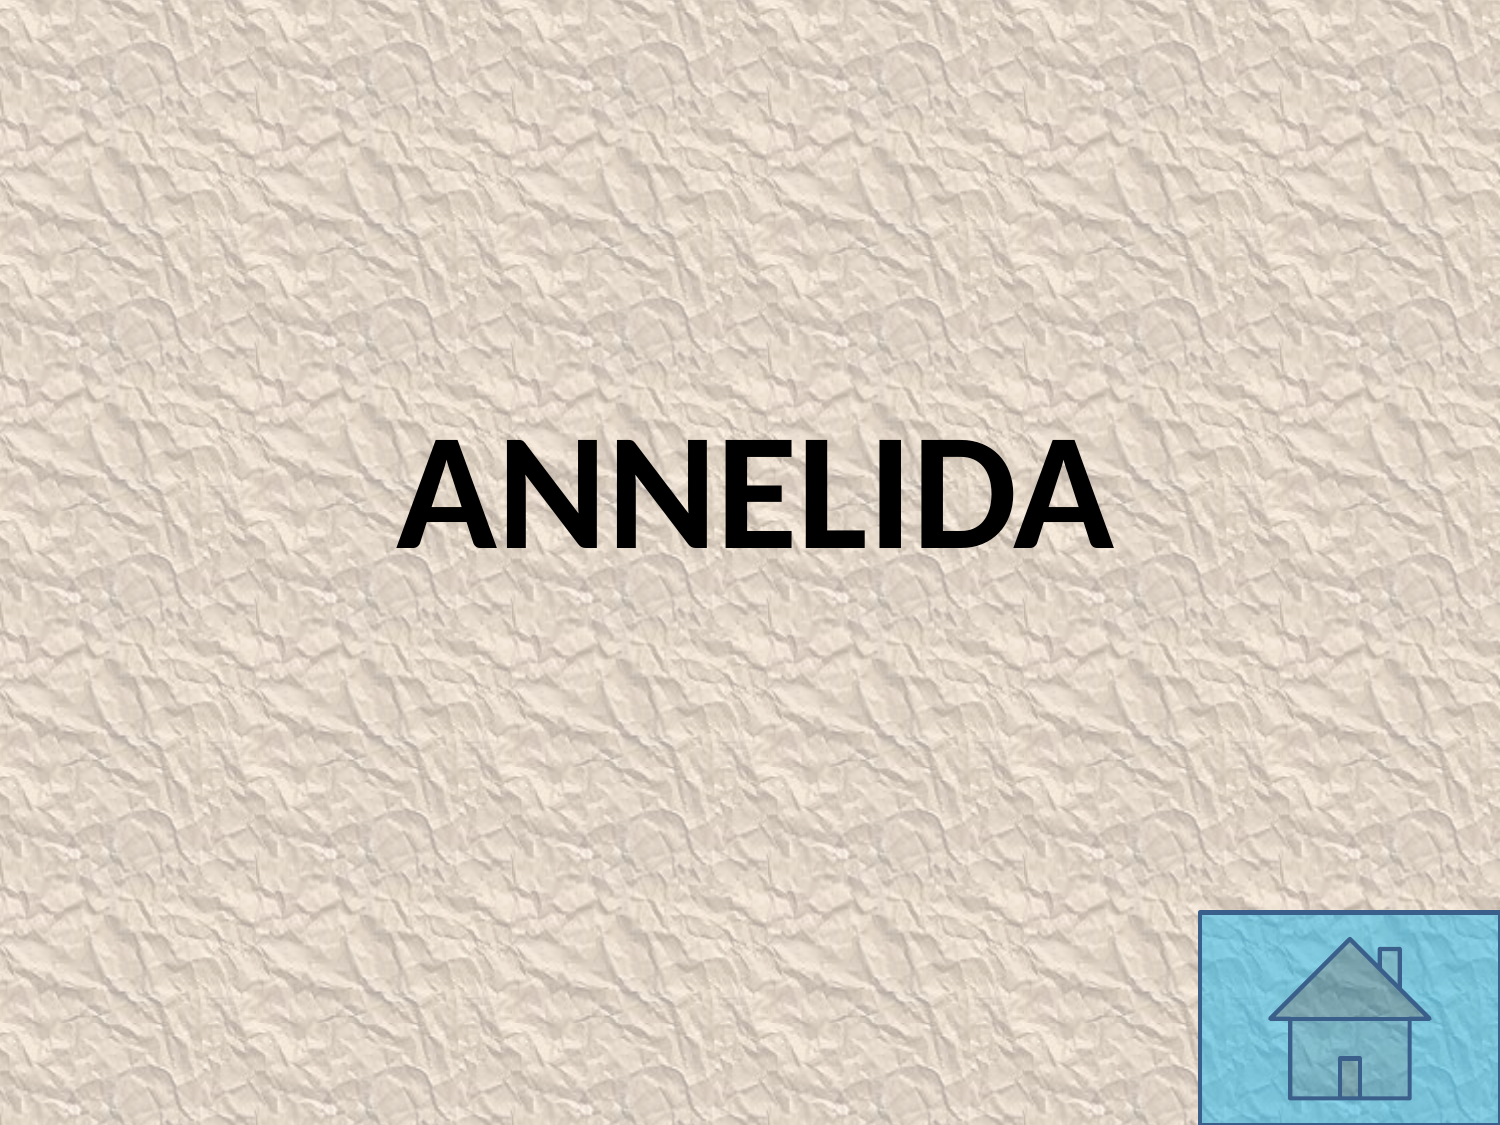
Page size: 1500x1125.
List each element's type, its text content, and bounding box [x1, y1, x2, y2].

text_box [1198, 910, 1500, 1125]
text_box Annelida [212, 374, 1300, 663]
